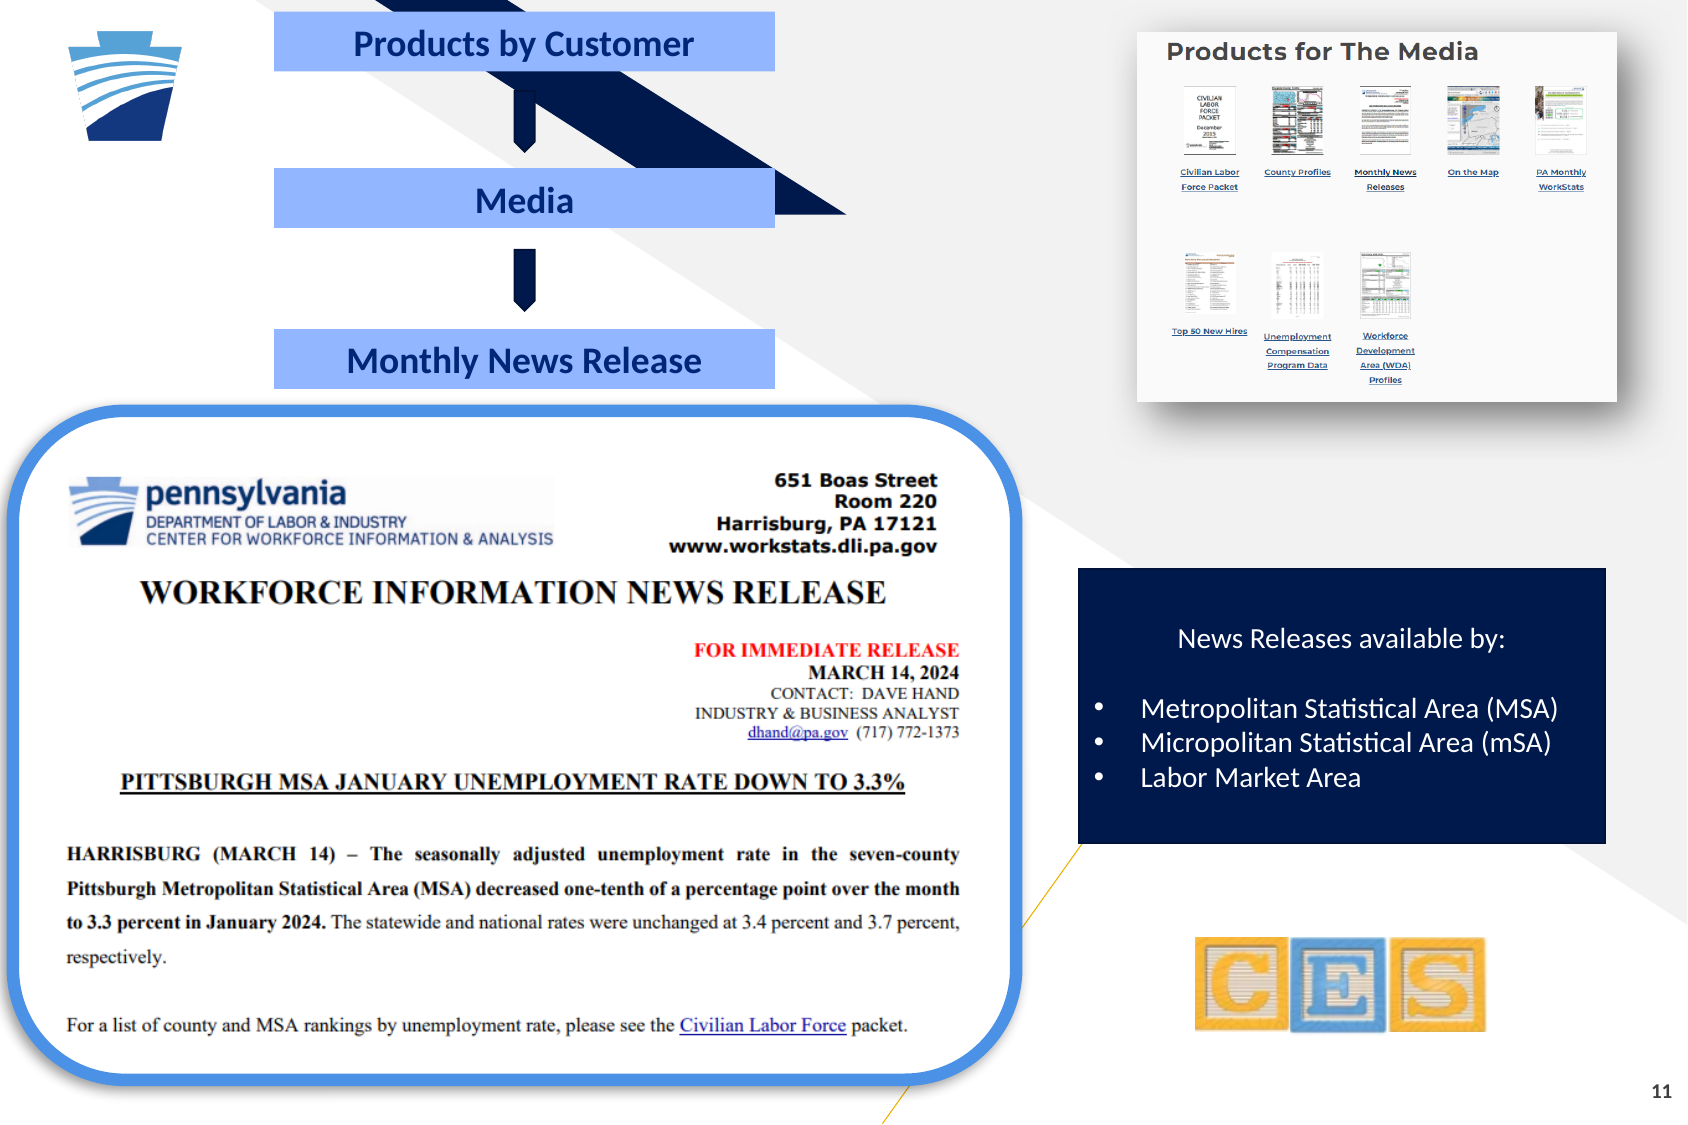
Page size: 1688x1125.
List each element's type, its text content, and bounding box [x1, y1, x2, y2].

text_box Monthly News Release [274, 329, 775, 389]
text_box [513, 248, 536, 312]
text_box News Releases available by: Metropolitan Statistical Area (MSA) Micropolitan Statistical Area (mSA) Labor Market Area [1078, 568, 1606, 844]
slide_number 11 [1585, 1060, 1688, 1121]
picture [54, 15, 194, 156]
text_box Media [274, 168, 775, 228]
picture [1195, 937, 1488, 1036]
text_box Products by Customer [274, 11, 775, 72]
picture [1137, 32, 1617, 403]
text_box [513, 89, 536, 153]
picture [12, 410, 1017, 1080]
